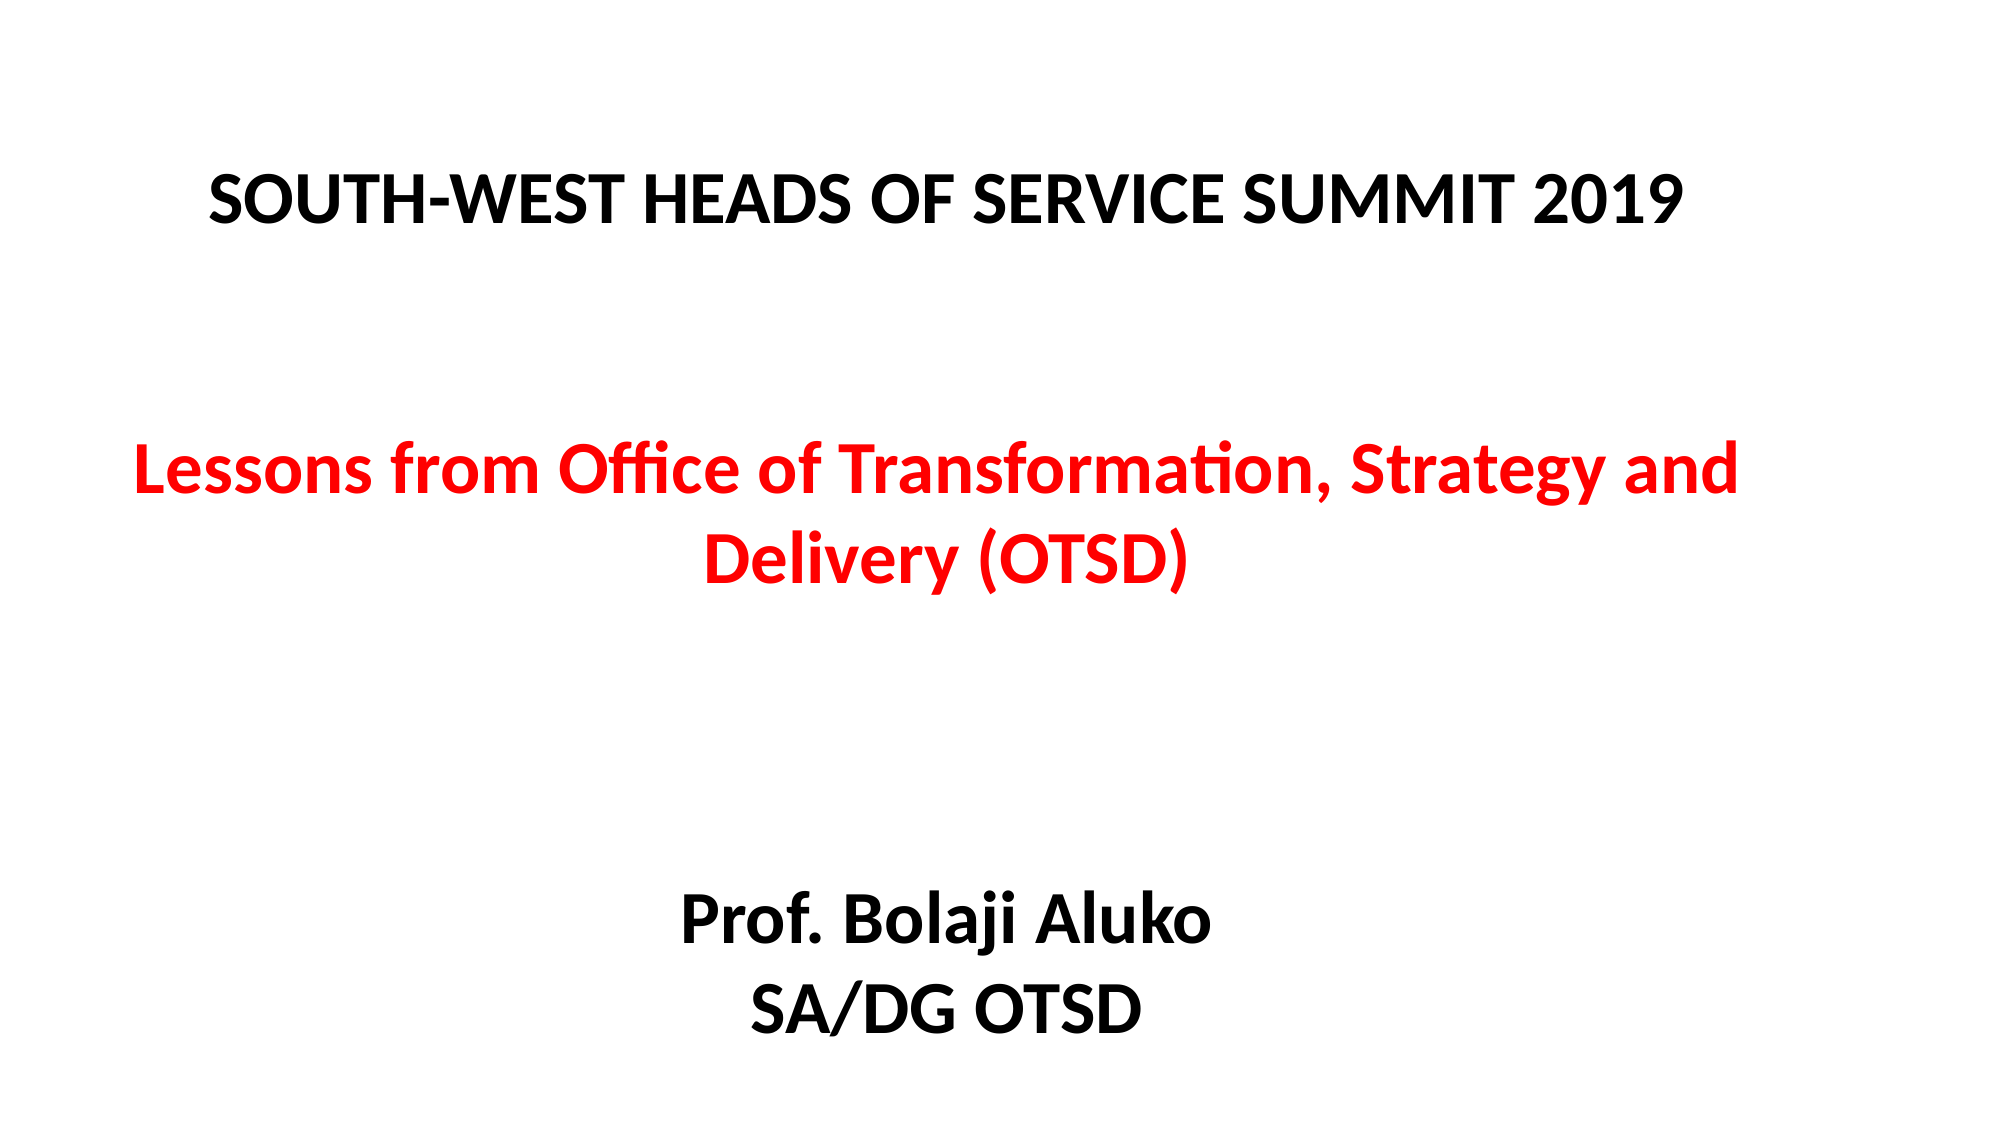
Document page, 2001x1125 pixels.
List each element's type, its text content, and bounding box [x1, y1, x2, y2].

text_box SOUTH-WEST HEADS OF SERVICE SUMMIT 2019 Lessons from Office of Transformation, Strategy and Delivery (OTSD) Prof. Bolaji Aluko SA/DG OTSD [119, 140, 1775, 1056]
